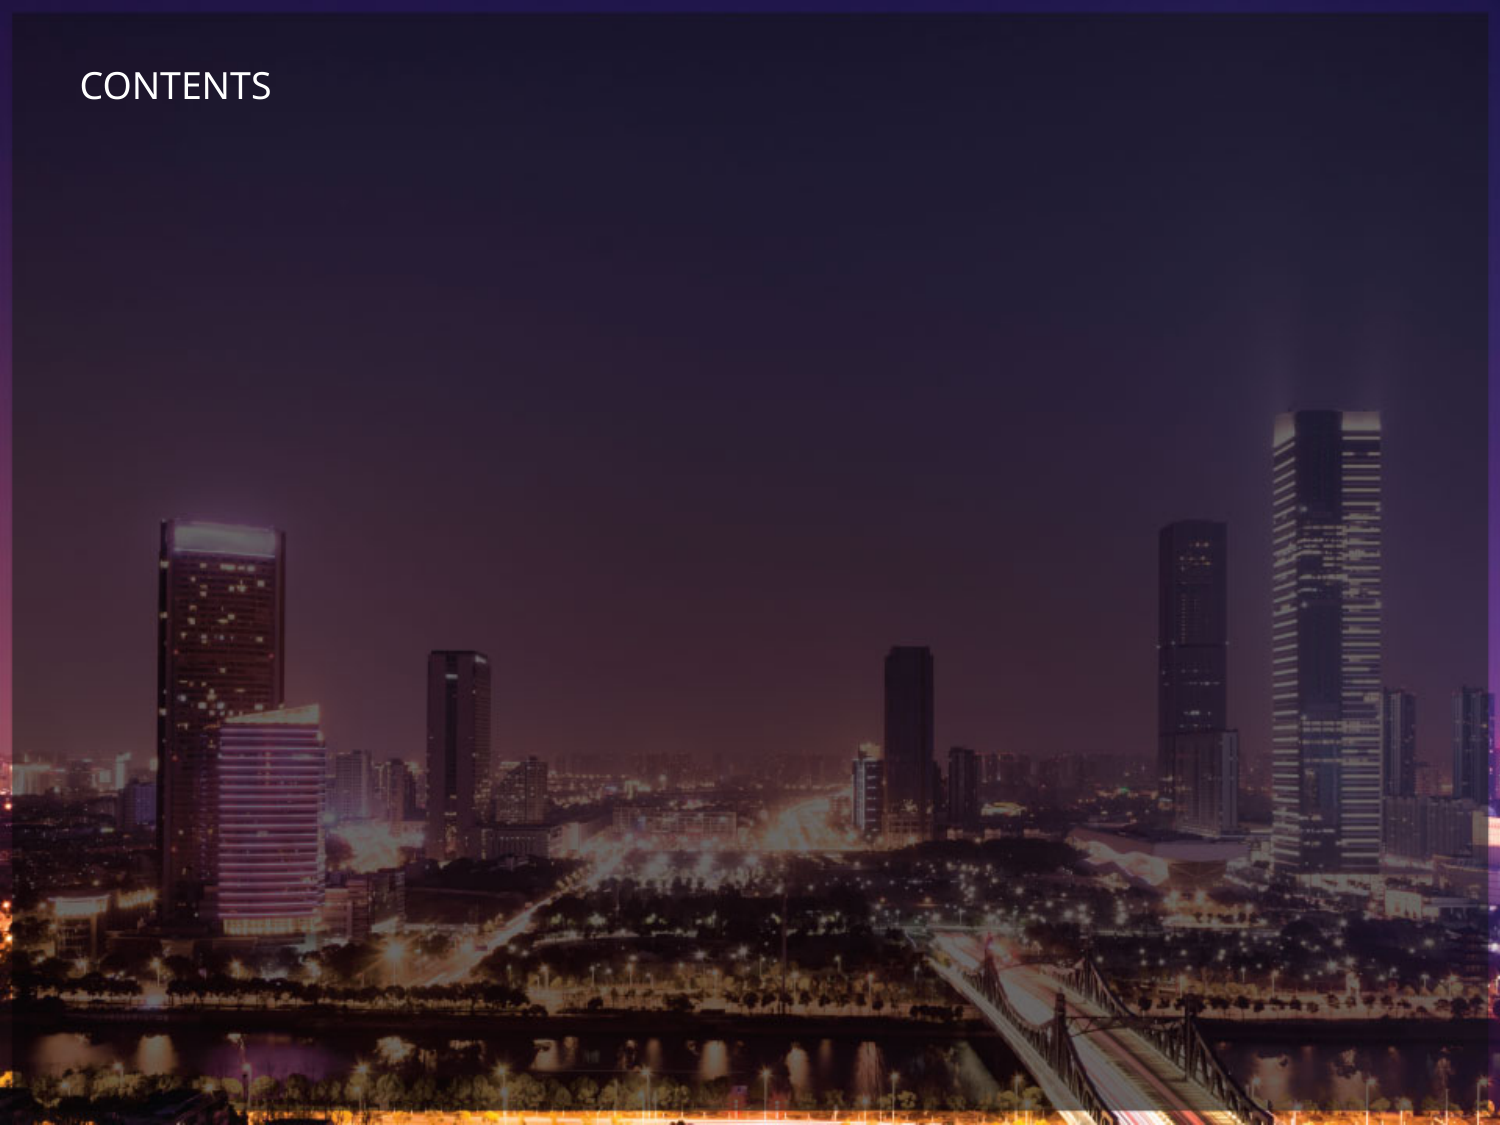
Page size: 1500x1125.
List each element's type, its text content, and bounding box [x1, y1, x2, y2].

picture [0, 0, 1500, 1125]
text_box CONTENTS [64, 54, 372, 115]
